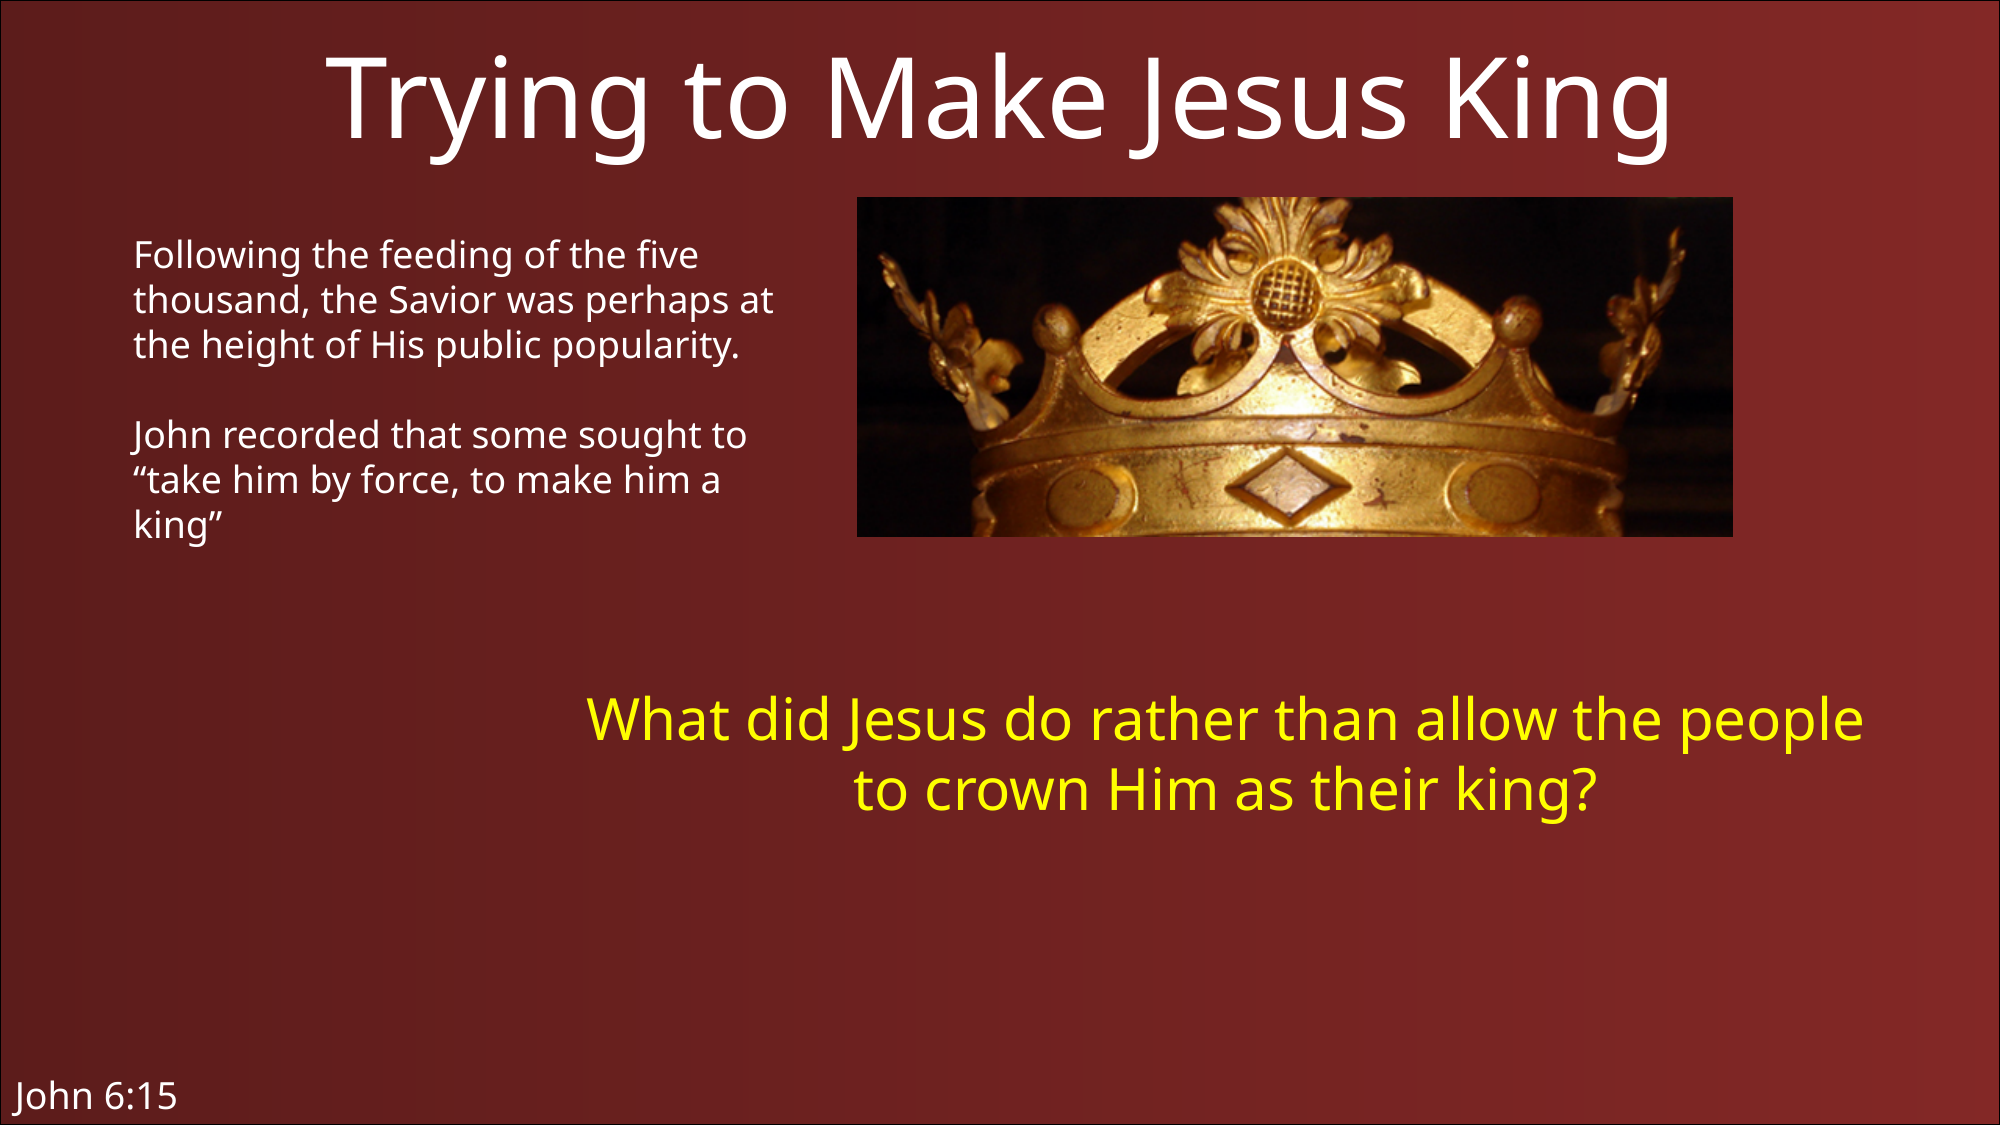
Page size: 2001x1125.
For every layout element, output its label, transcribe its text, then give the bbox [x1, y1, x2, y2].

text_box John 6:15 [0, 1064, 695, 1125]
picture [857, 197, 1733, 537]
text_box Following the feeding of the five thousand, the Savior was perhaps at the height of His public popularity. John recorded that some sought to “take him by force, to make him a king” [118, 223, 813, 554]
text_box What did Jesus do rather than allow the people to crown Him as their king? [571, 674, 1881, 830]
text_box [0, 0, 2000, 1125]
text_box Trying to Make Jesus King [34, 18, 1970, 169]
